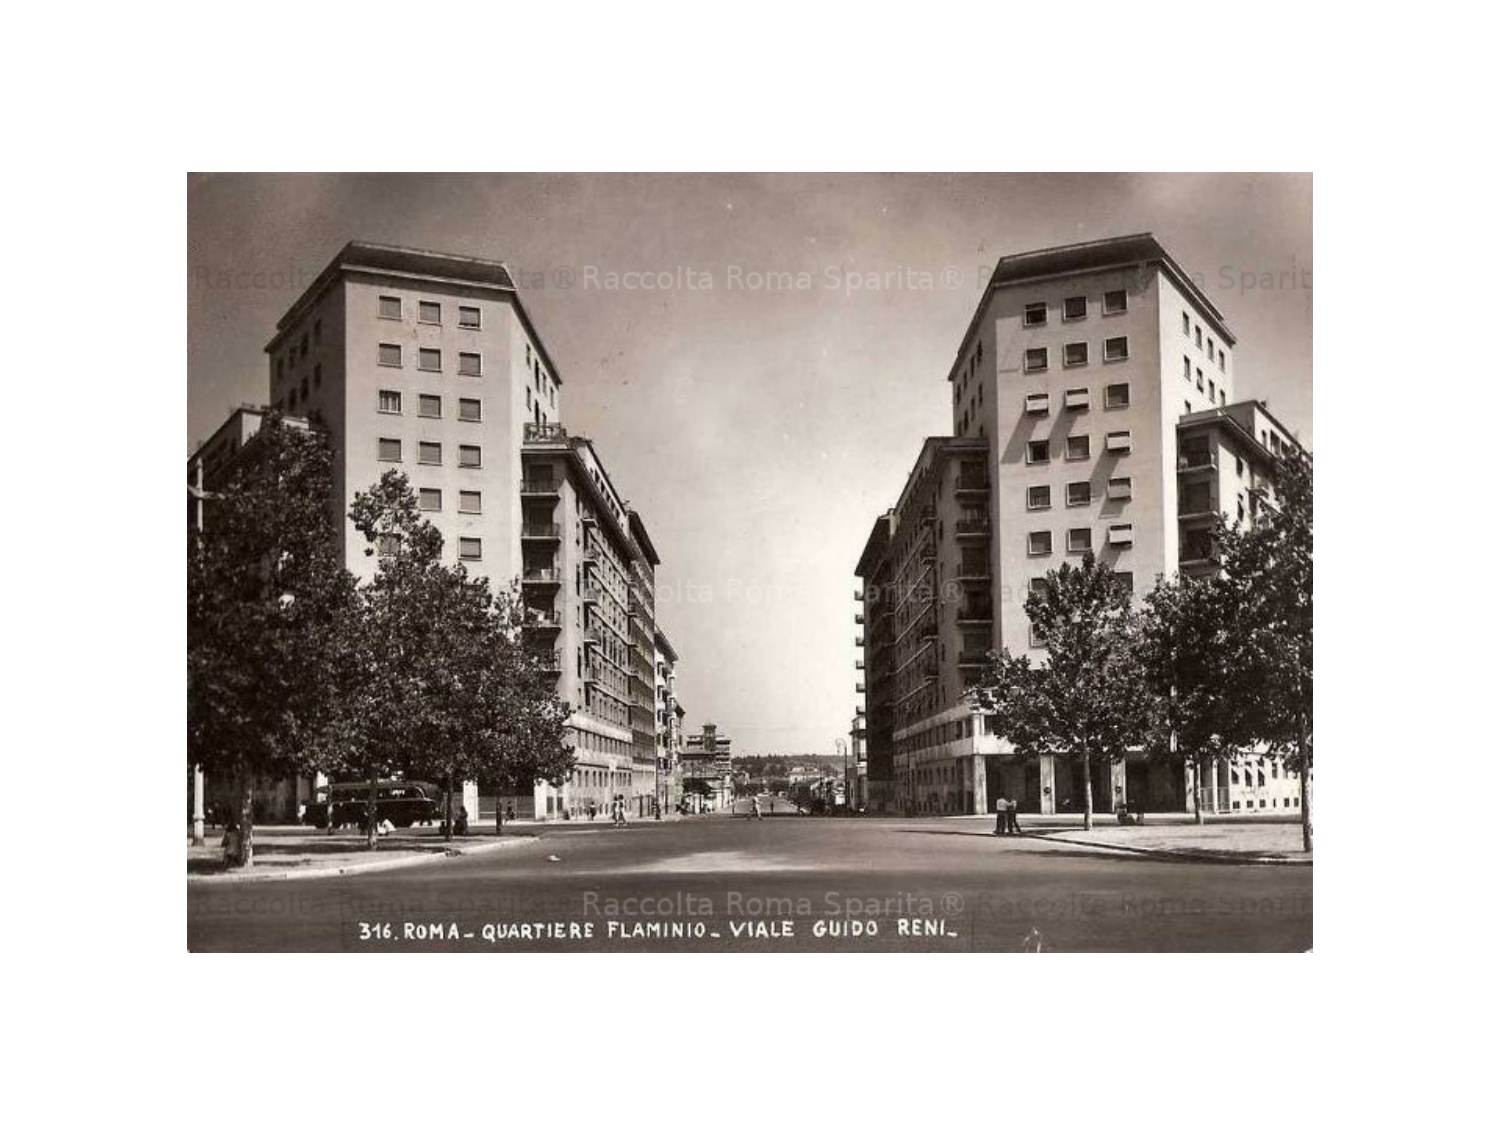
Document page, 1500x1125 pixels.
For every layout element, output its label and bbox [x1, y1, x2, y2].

picture [187, 172, 1313, 953]
